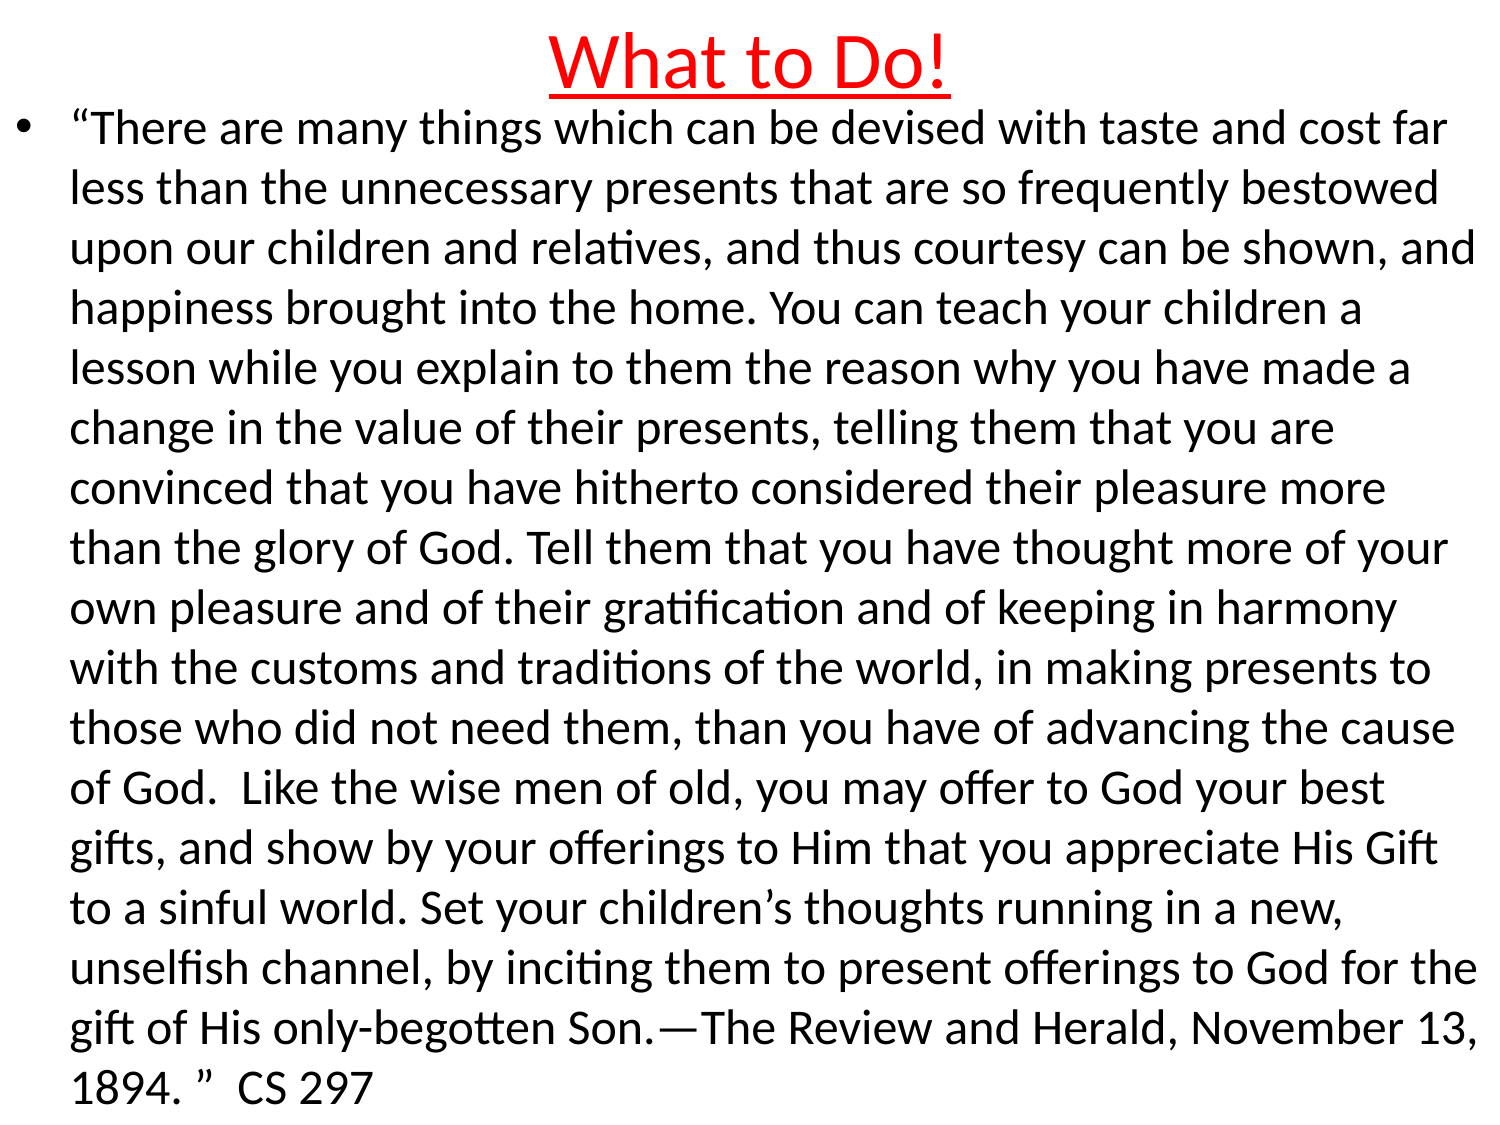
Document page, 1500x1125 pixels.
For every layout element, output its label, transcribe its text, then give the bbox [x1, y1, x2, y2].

list “There are many things which can be devised with taste and cost far less than the unnecessary presents that are so frequently bestowed upon our children and relatives, and thus courtesy can be shown, and happiness brought into the home. You can teach your children a lesson while you explain to them the reason why you have made a change in the value of their presents, telling them that you are convinced that you have hitherto considered their pleasure more than the glory of God. Tell them that you have thought more of your own pleasure and of their gratification and of keeping in harmony with the customs and traditions of the world, in making presents to those who did not need them, than you have of advancing the cause of God. Like the wise men of old, you may offer to God your best gifts, and show by your offerings to Him that you appreciate His Gift to a sinful world. Set your children’s thoughts running in a new, unselfish channel, by inciting them to present offerings to God for the gift of His only-begotten Son.—The Review and Herald, November 13, 1894. ” CS 297 [0, 87, 1500, 1125]
title What to Do! [75, 0, 1425, 87]
